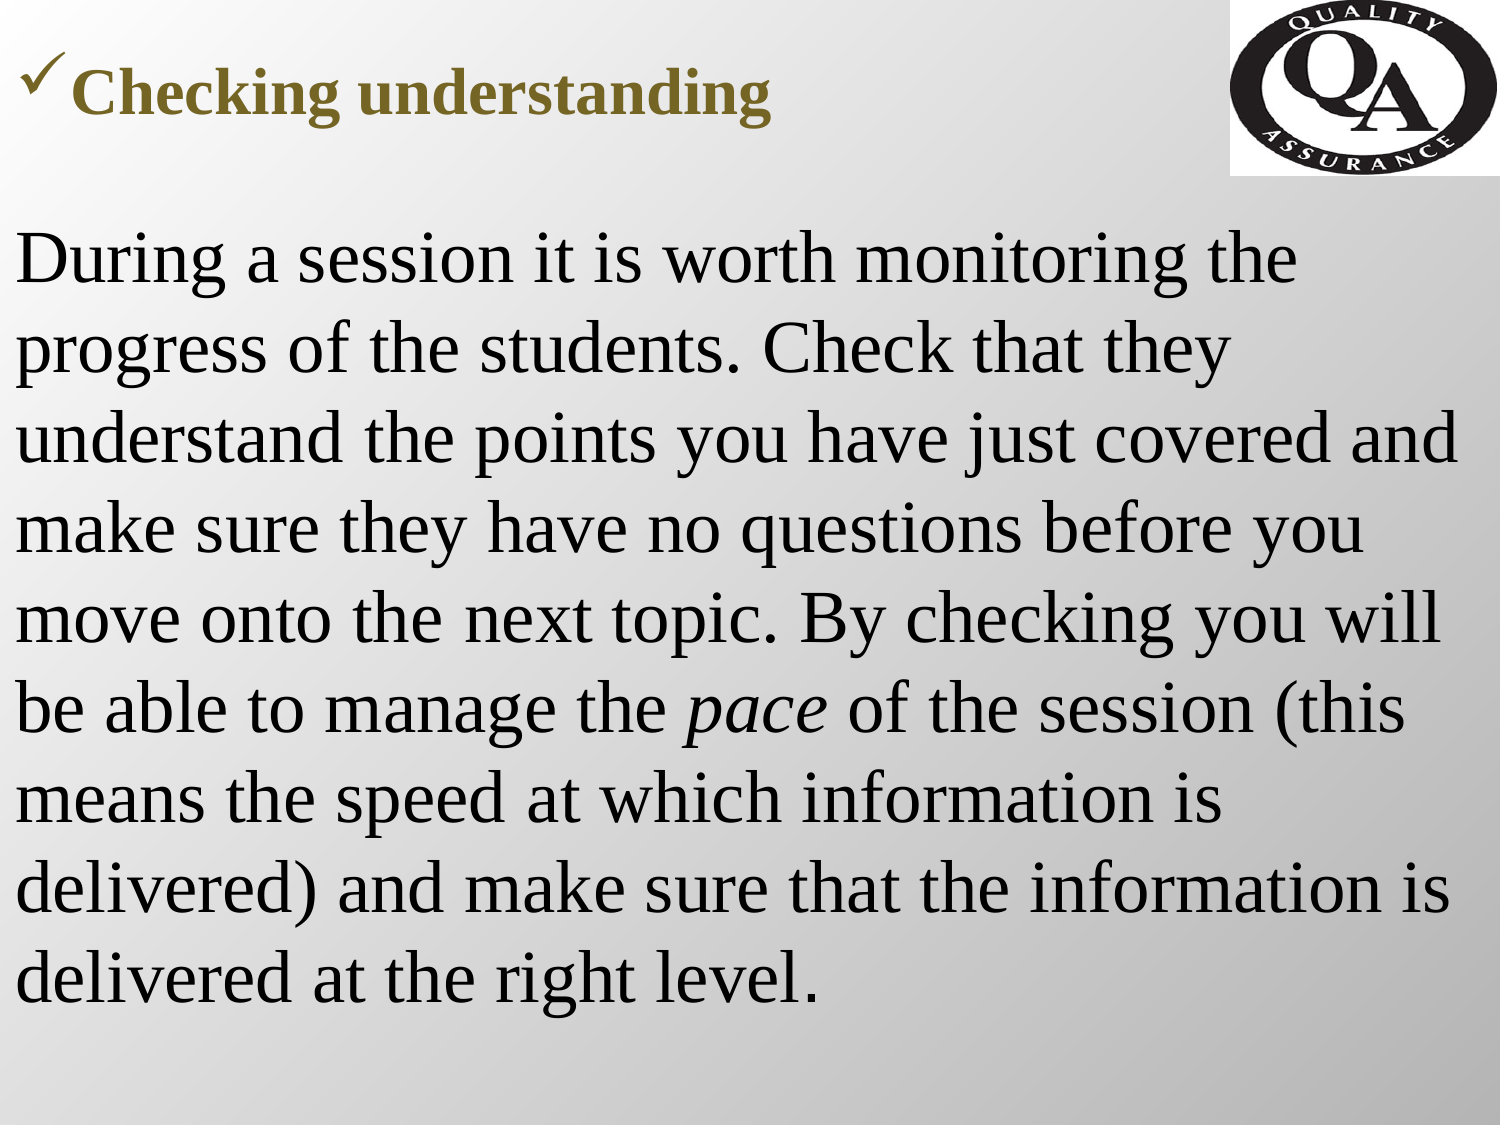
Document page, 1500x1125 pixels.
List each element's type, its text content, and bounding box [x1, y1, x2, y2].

text_box Checking understanding During a session it is worth monitoring the progress of the students. Check that they understand the points you have just covered and make sure they have no questions before you move onto the next topic. By checking you will be able to manage the pace of the session (this means the speed at which information is delivered) and make sure that the information is delivered at the right level. [0, 39, 1500, 1025]
picture [1230, 0, 1500, 177]
